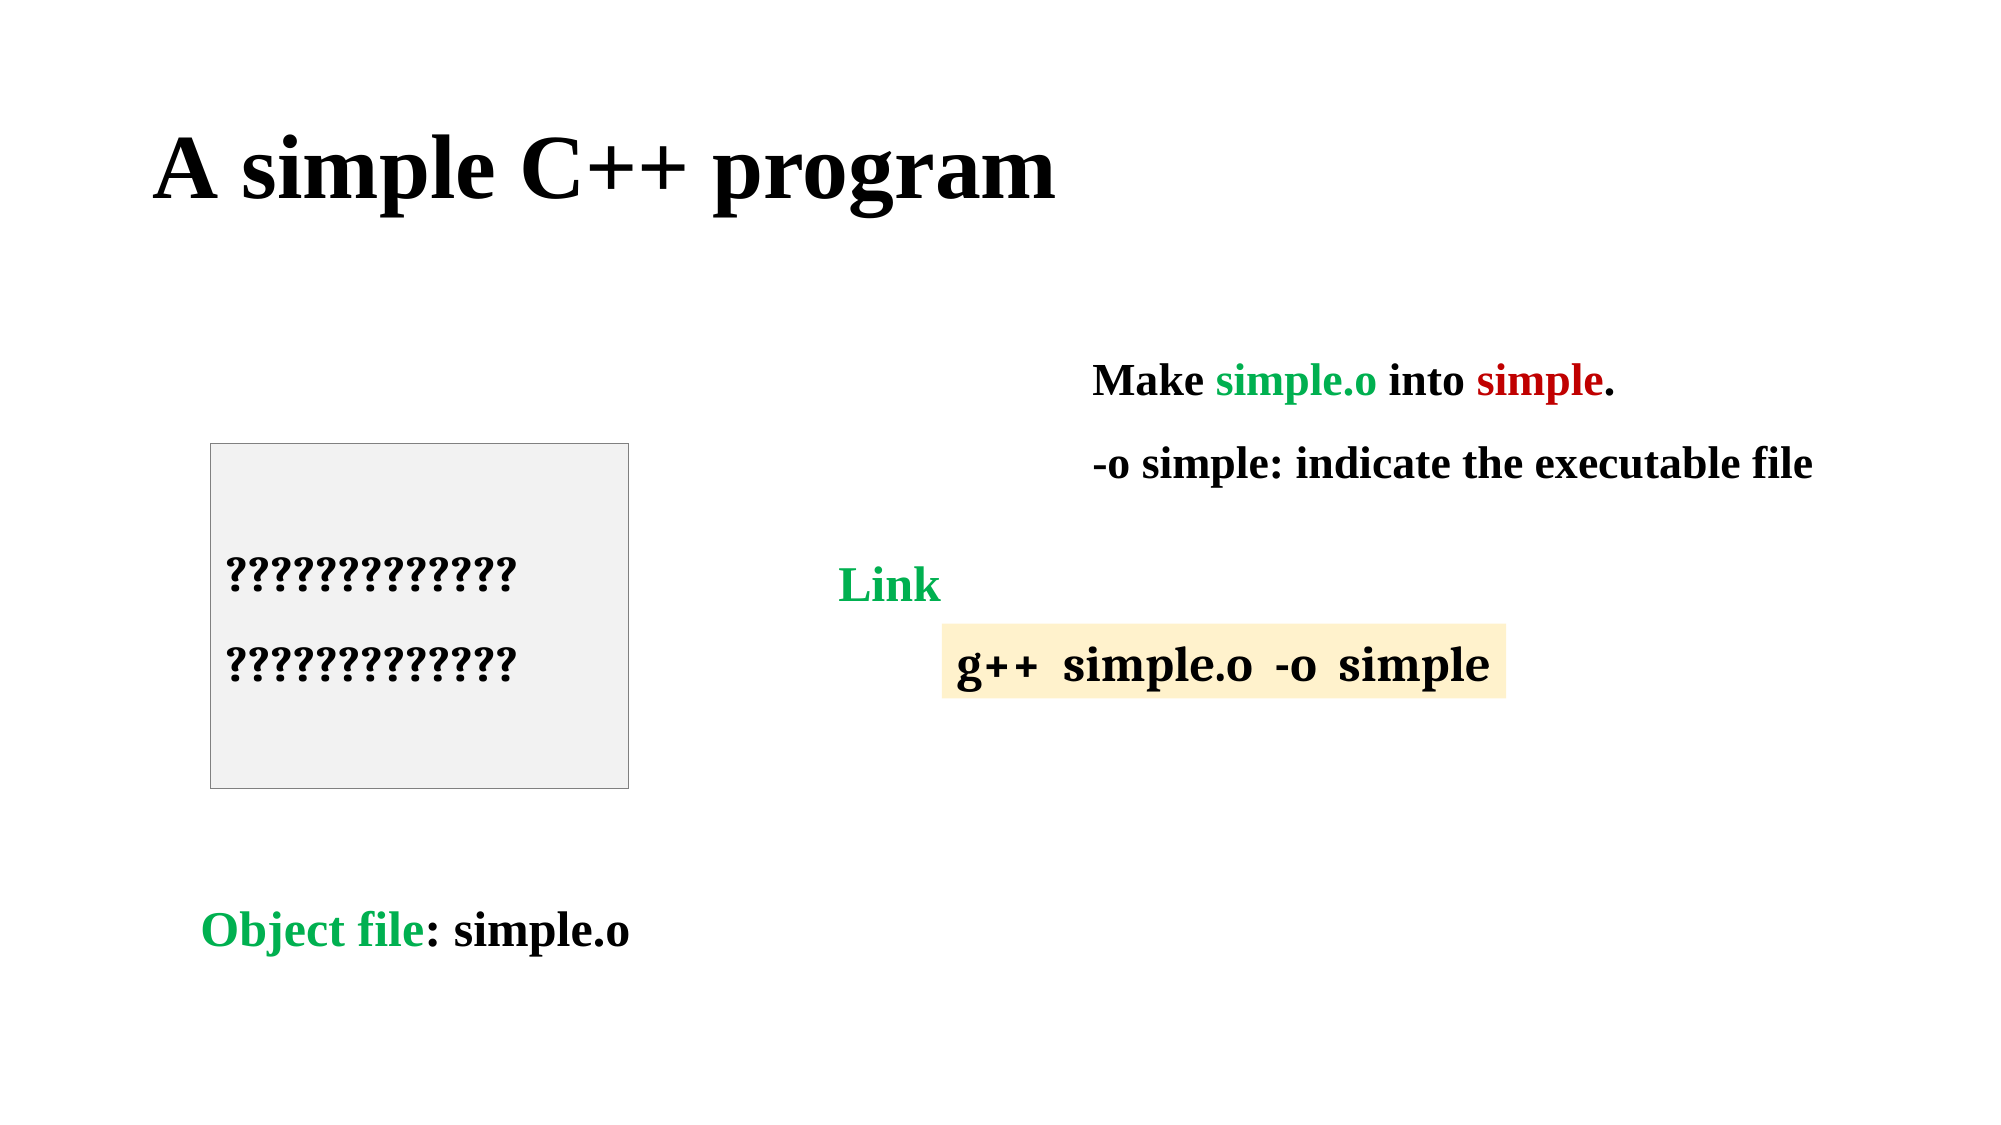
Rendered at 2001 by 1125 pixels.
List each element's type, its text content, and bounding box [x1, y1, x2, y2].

text_box Make simple.o into simple. -o simple: indicate the executable file [1077, 315, 1840, 495]
title A simple C++ program [137, 59, 1863, 278]
text_box Link [823, 544, 957, 620]
text_box g++ simple.o -o simple [941, 623, 1507, 699]
text_box ????????????? ????????????? [210, 443, 629, 789]
text_box Object file: simple.o [185, 858, 654, 964]
